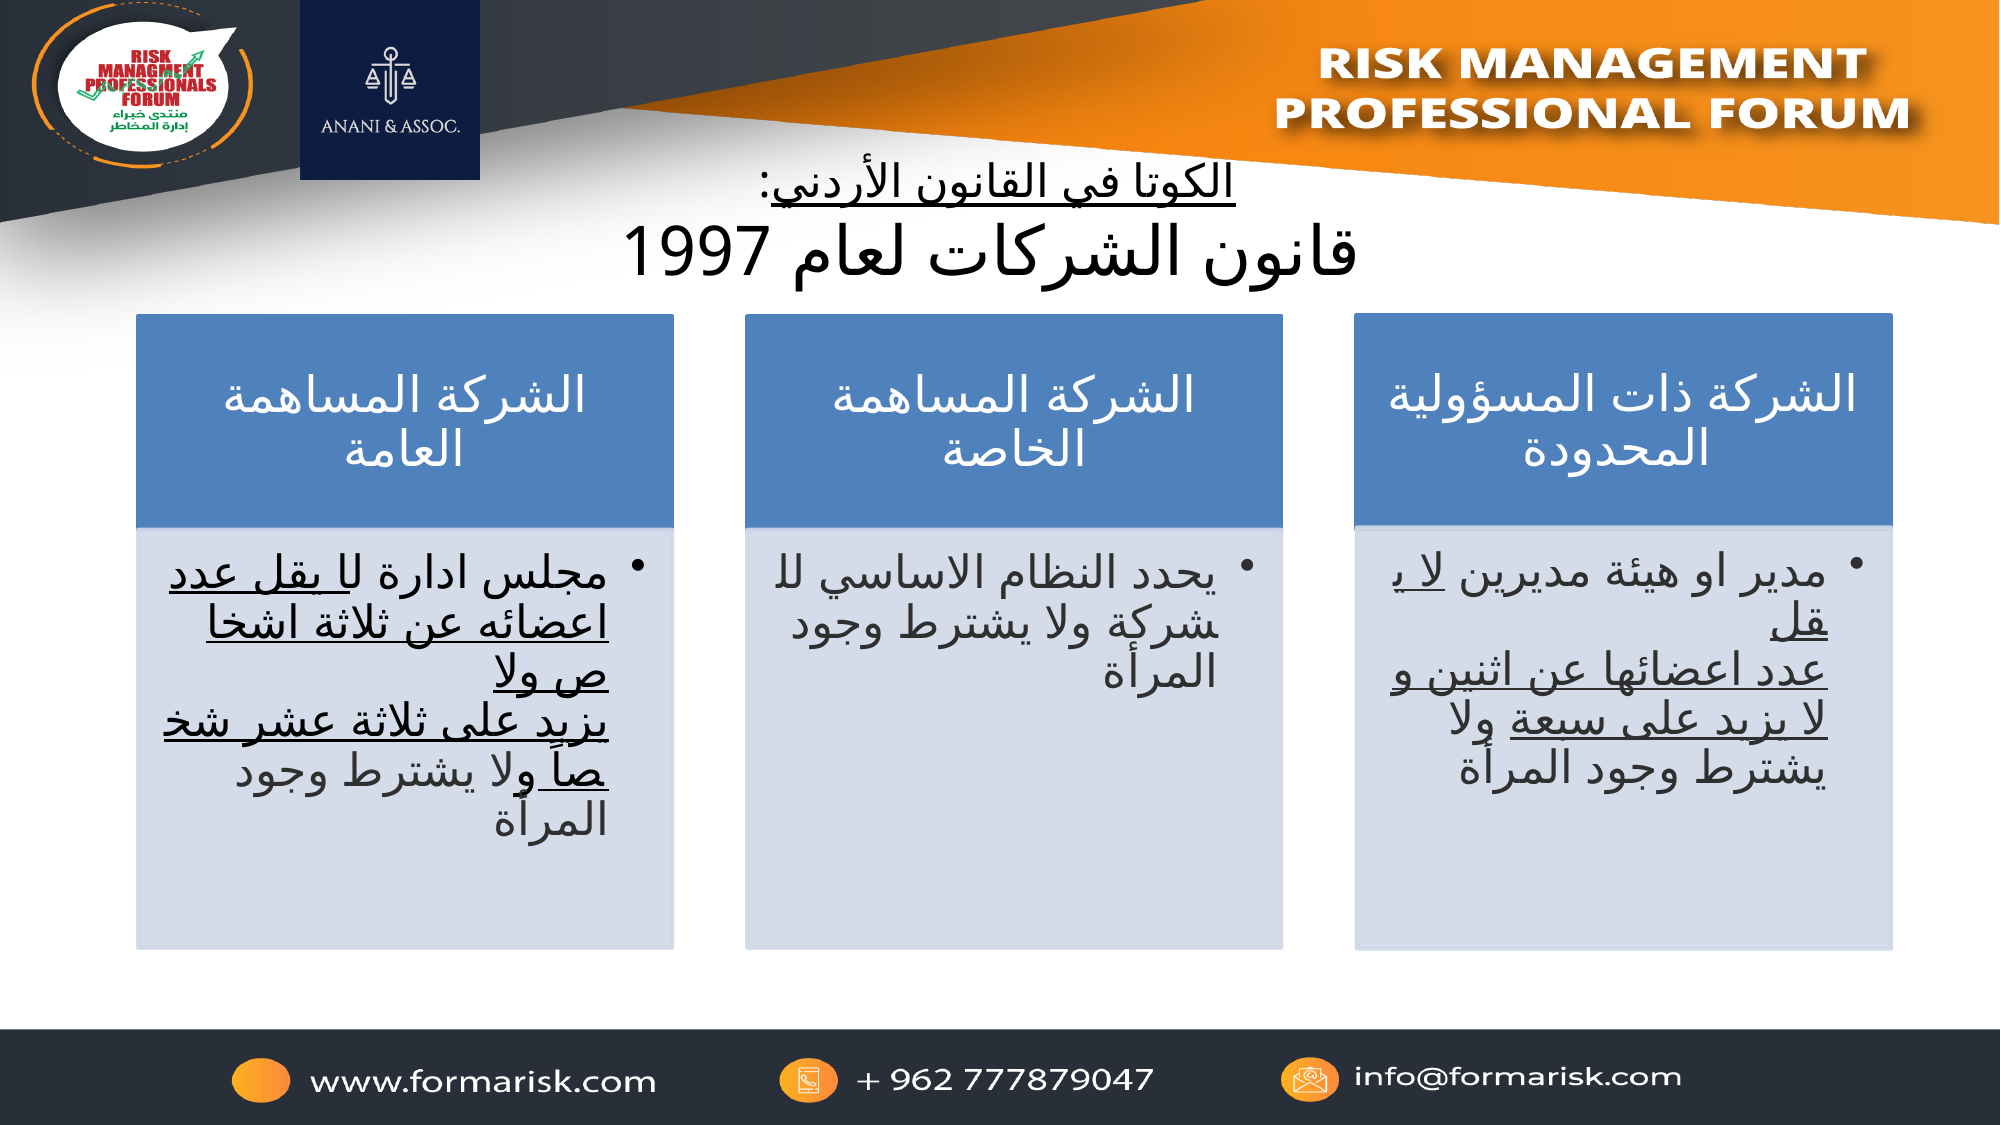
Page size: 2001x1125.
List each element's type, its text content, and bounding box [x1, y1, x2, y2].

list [137, 313, 1892, 951]
title الكوتا في القانون الأردني: قانون الشركات لعام 1997 [91, 126, 1892, 314]
picture [0, 0, 2000, 1125]
